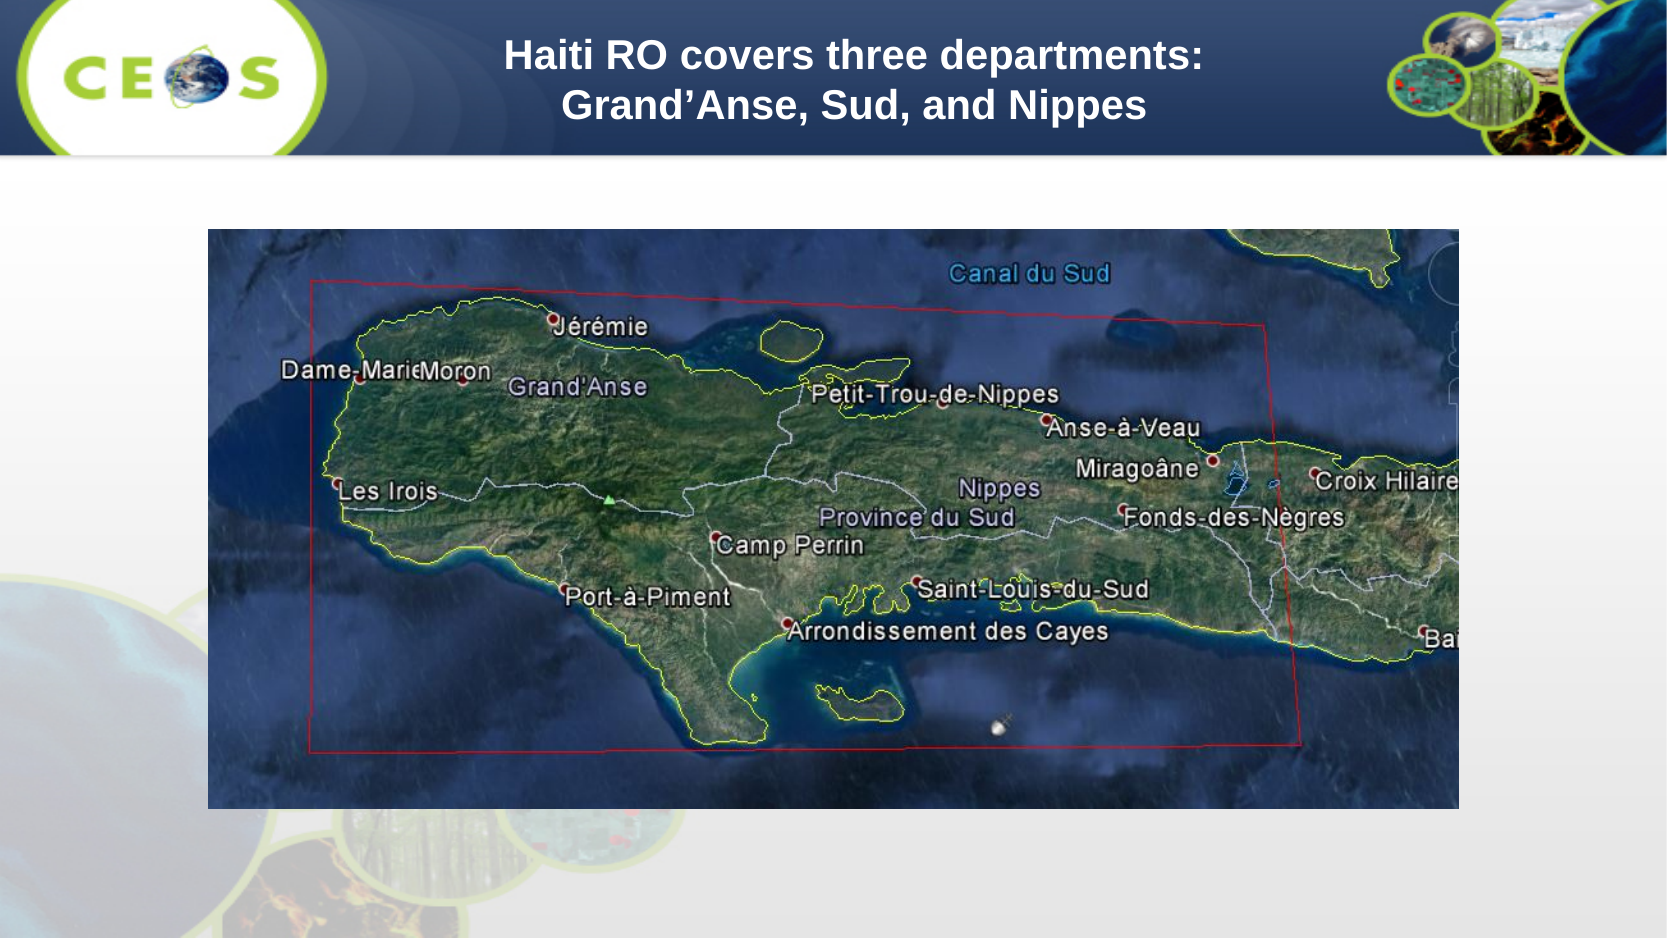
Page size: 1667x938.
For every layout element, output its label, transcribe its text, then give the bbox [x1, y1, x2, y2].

text_box Haiti RO covers three departments: Grand’Anse, Sud, and Nippes [468, 20, 1240, 125]
picture [0, 0, 1667, 938]
